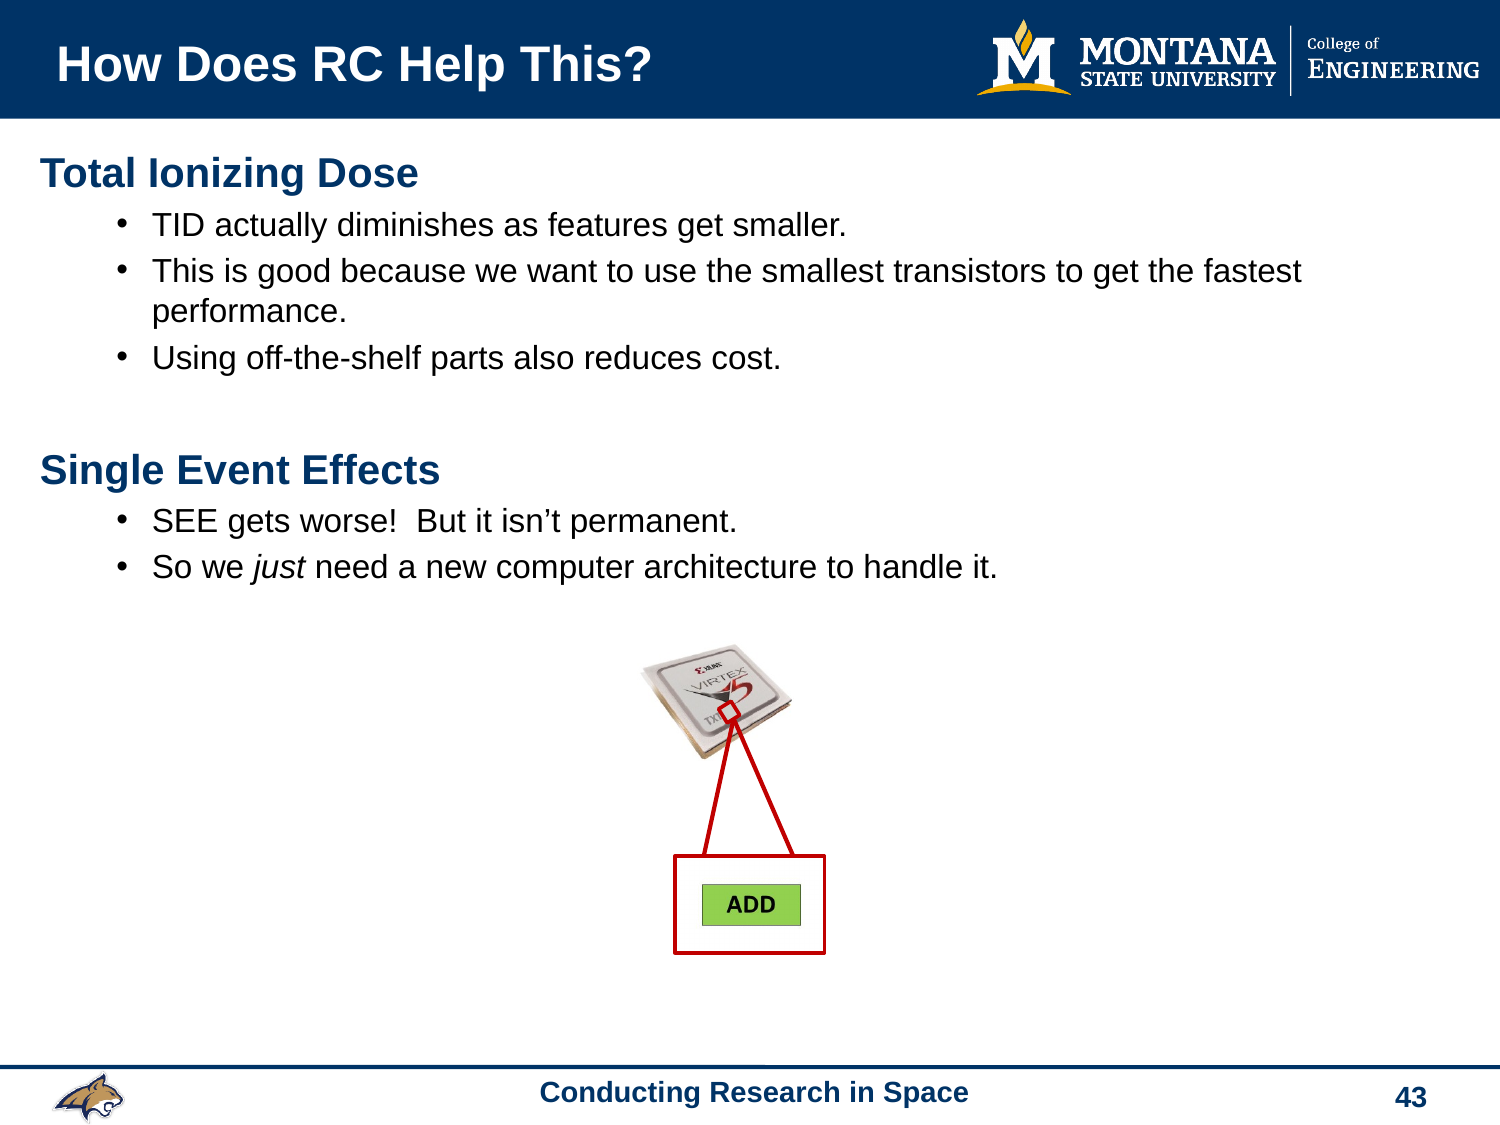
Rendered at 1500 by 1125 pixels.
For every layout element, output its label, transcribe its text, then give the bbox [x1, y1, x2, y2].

title How Does RC Help This? [41, 29, 943, 94]
list Total Ionizing Dose TID actually diminishes as features get smaller. This is good because we want to use the smallest transistors to get the fastest performance. Using off-the-shelf parts also reduces cost. Single Event Effects SEE gets worse! But it isn’t permanent. So we just need a new computer architecture to handle it. [24, 138, 1479, 1053]
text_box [703, 718, 734, 857]
slide_number 43 [1357, 1070, 1465, 1116]
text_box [734, 718, 794, 857]
picture [636, 641, 794, 761]
picture [977, 19, 1479, 96]
picture [46, 1067, 125, 1125]
picture [674, 856, 825, 954]
